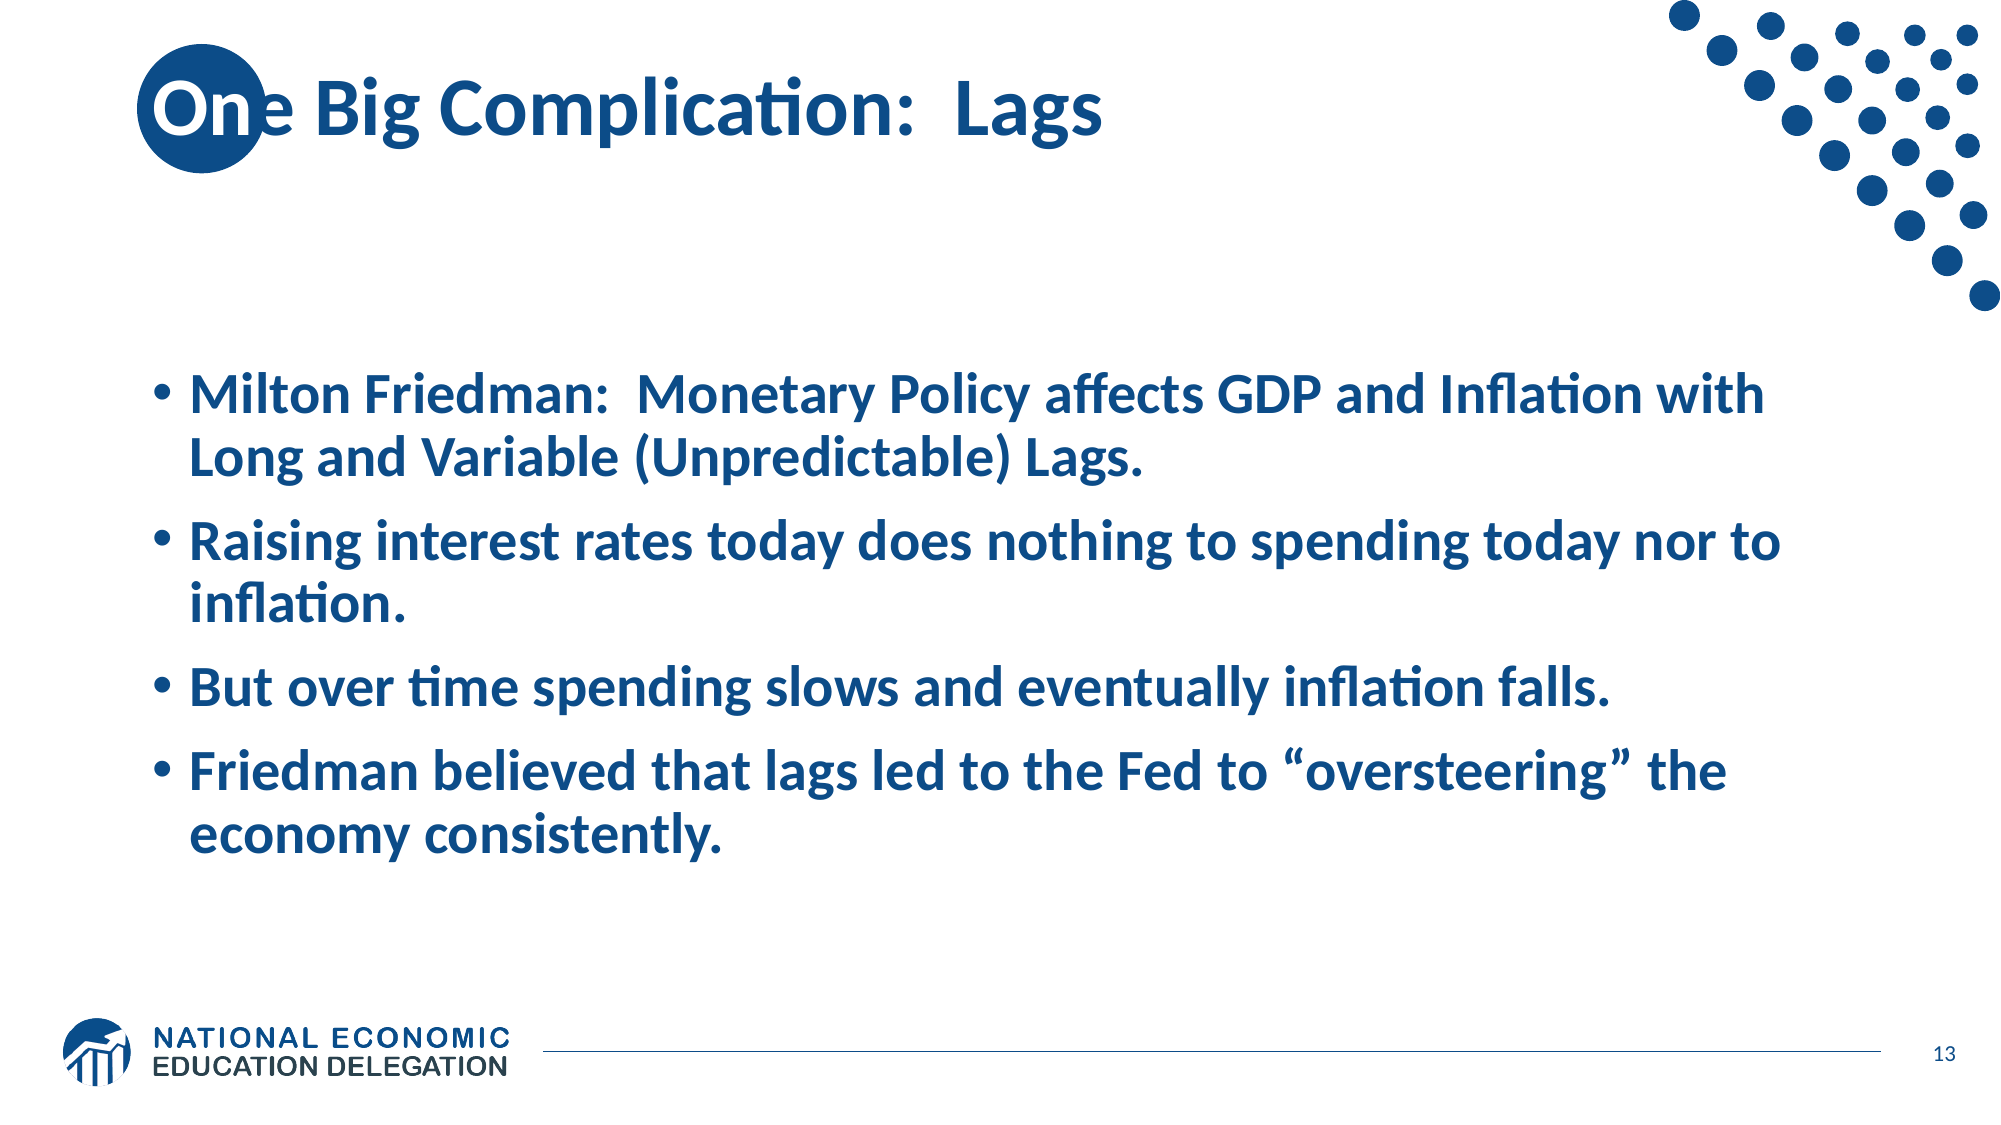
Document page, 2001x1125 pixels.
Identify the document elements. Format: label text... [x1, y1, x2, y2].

slide_number 13 [1521, 1022, 1972, 1082]
picture [55, 1013, 520, 1091]
list Milton Friedman: Monetary Policy affects GDP and Inflation with Long and Variable (Unpredictable) Lags. Raising interest rates today does nothing to spending today nor to inflation. But over time spending slows and eventually inflation falls. Friedman believed that lags led to the Fed to “oversteering” the economy consistently. [137, 257, 1863, 972]
title One Big Complication: Lags [137, 0, 1863, 218]
